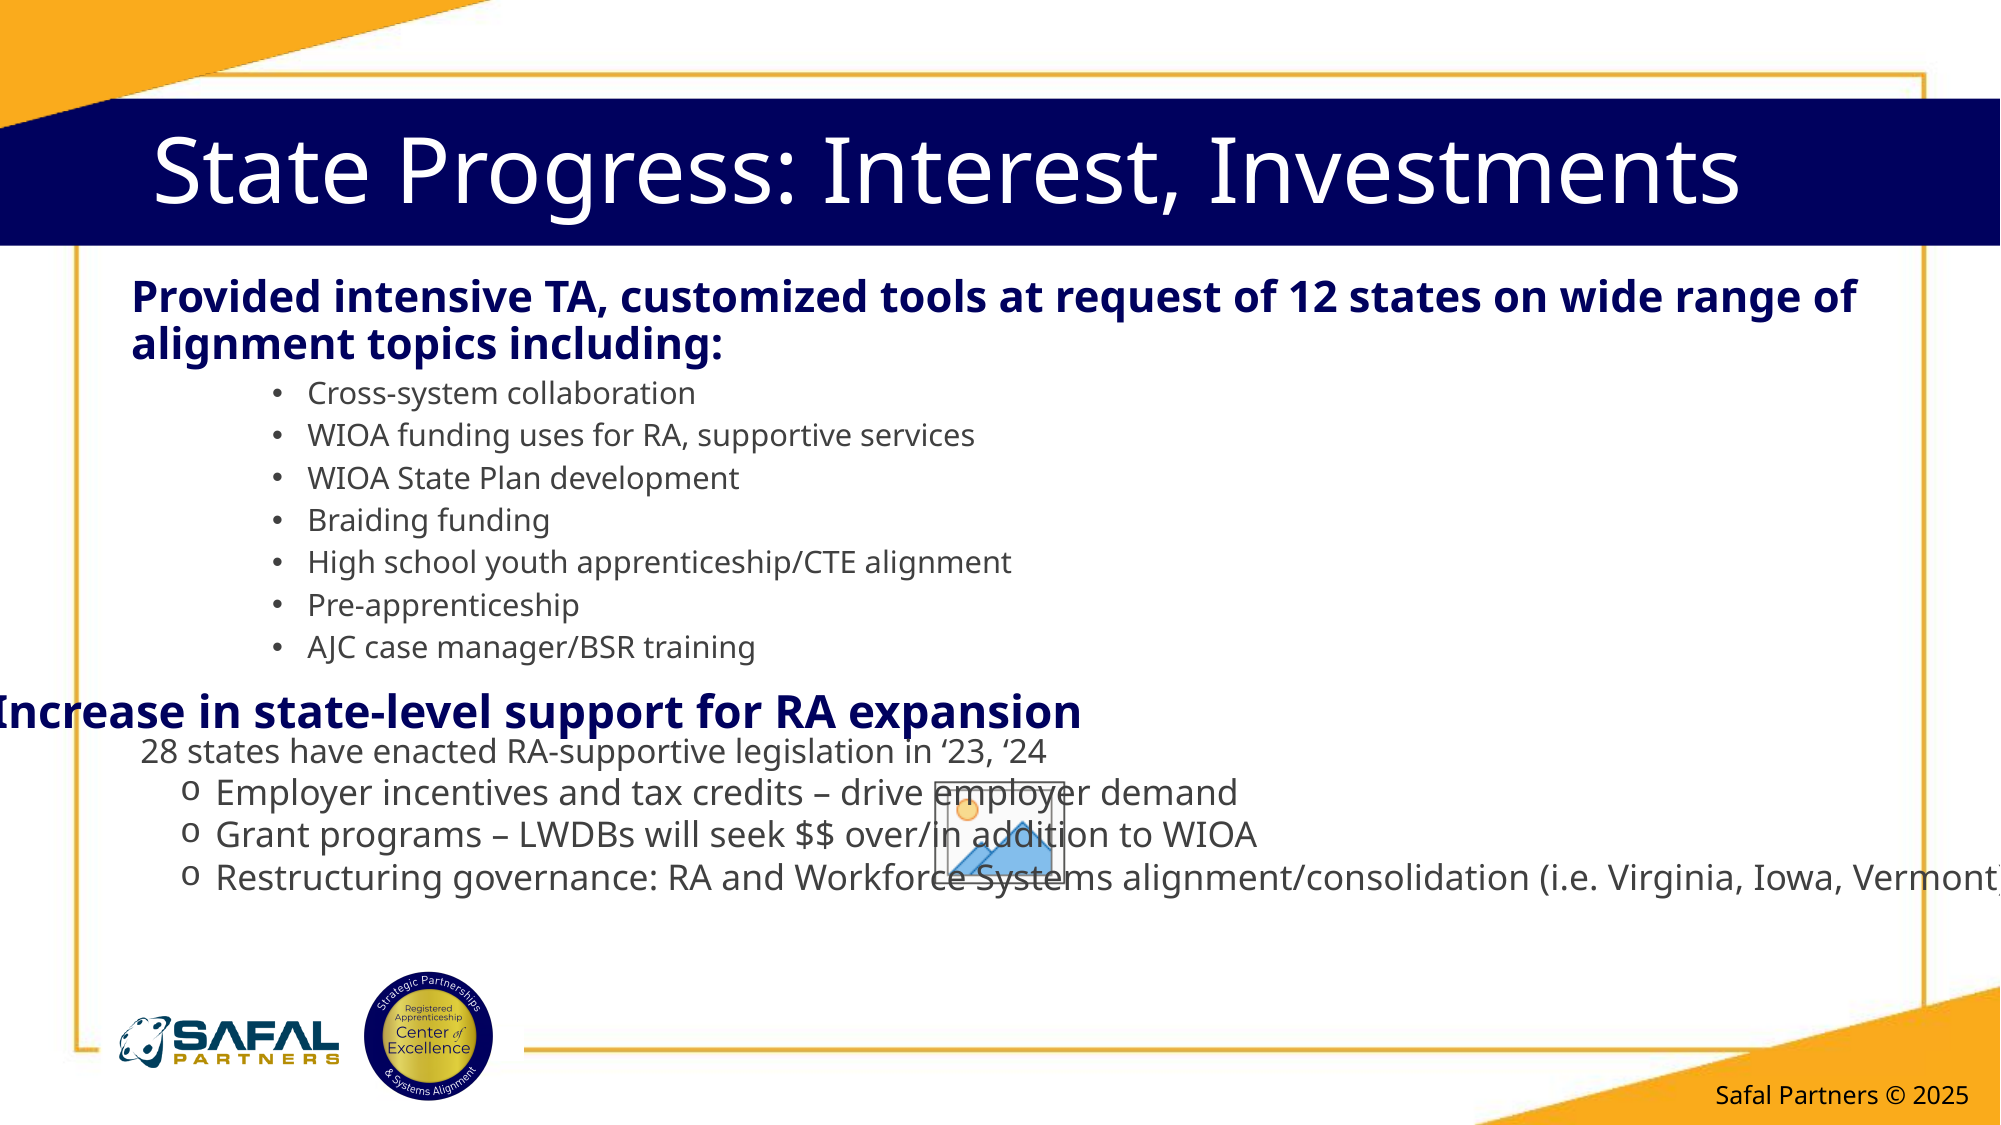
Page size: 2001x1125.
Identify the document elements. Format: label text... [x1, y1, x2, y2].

list Provided intensive TA, customized tools at request of 12 states on wide range of alignment topics including: Cross-system collaboration WIOA funding uses for RA, supportive services WIOA State Plan development Braiding funding High school youth apprenticeship/CTE alignment Pre-apprenticeship AJC case manager/BSR training [116, 267, 1884, 673]
text_box Safal Partners © 2025 [1439, 1065, 1985, 1125]
title State Progress: Interest, Investments [137, 65, 1863, 283]
picture [0, 0, 2000, 1125]
